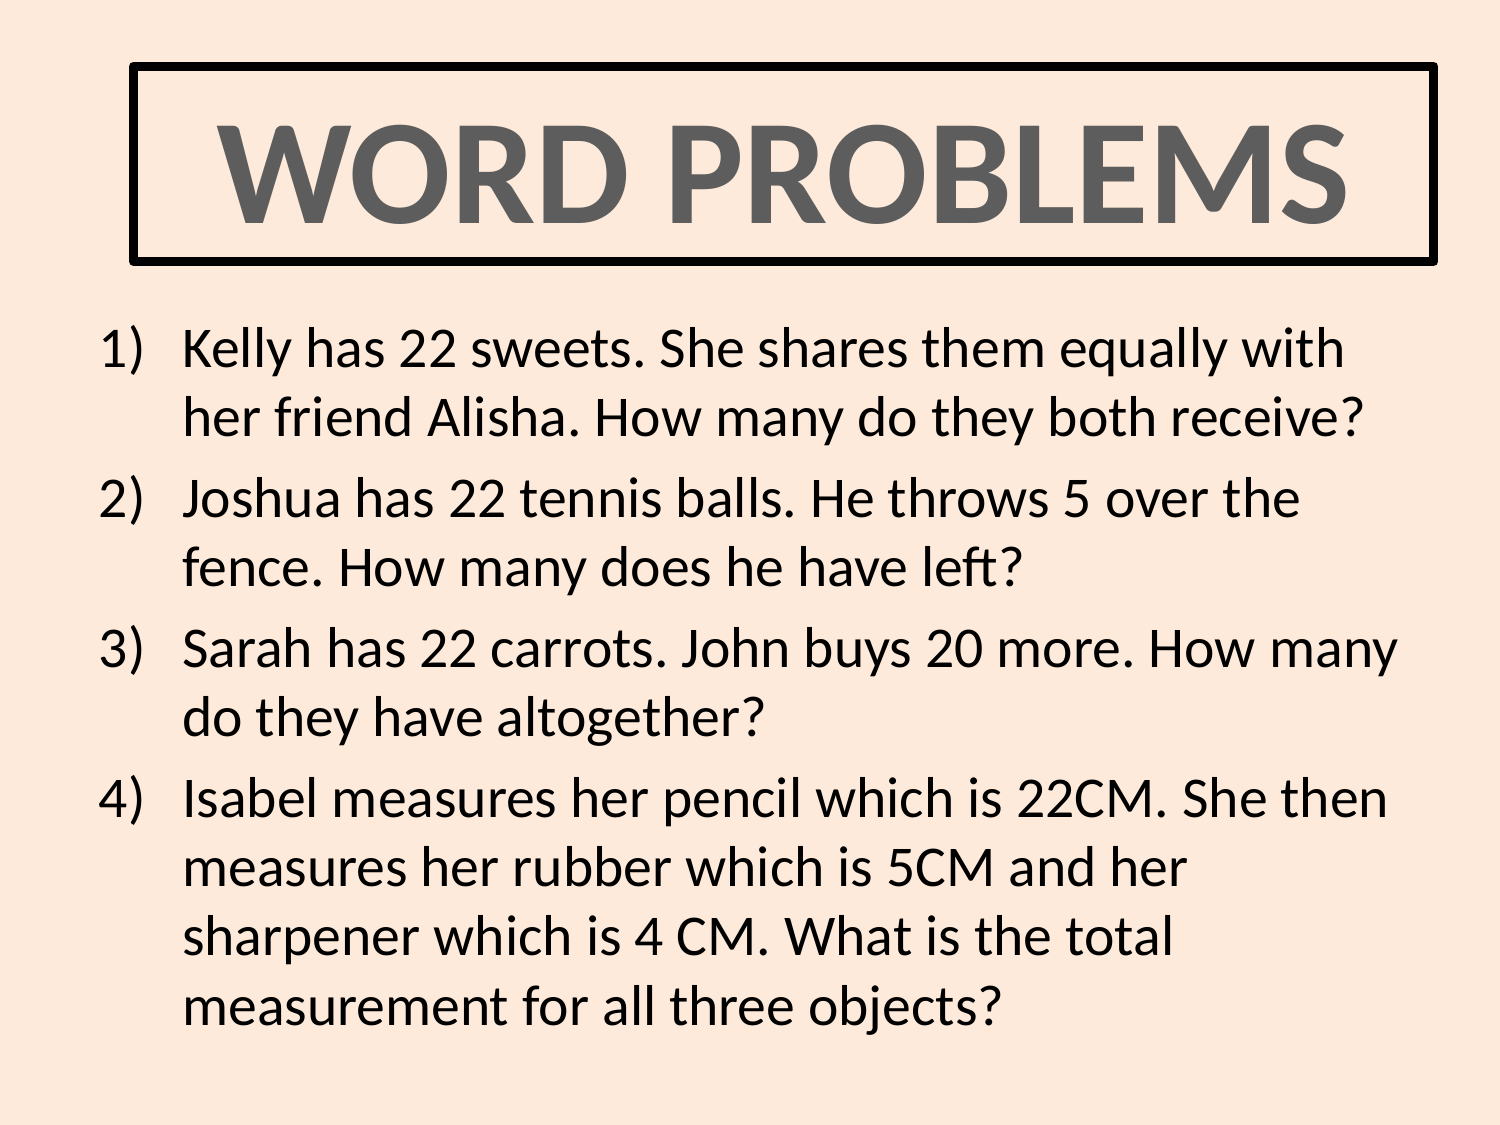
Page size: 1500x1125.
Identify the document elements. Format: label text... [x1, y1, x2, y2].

text_box WORD PROBLEMS [133, 66, 1434, 262]
list Kelly has 22 sweets. She shares them equally with her friend Alisha. How many do they both receive? Joshua has 22 tennis balls. He throws 5 over the fence. How many does he have left? Sarah has 22 carrots. John buys 20 more. How many do they have altogether? Isabel measures her pencil which is 22CM. She then measures her rubber which is 5CM and her sharpener which is 4 CM. What is the total measurement for all three objects? [83, 302, 1434, 1046]
